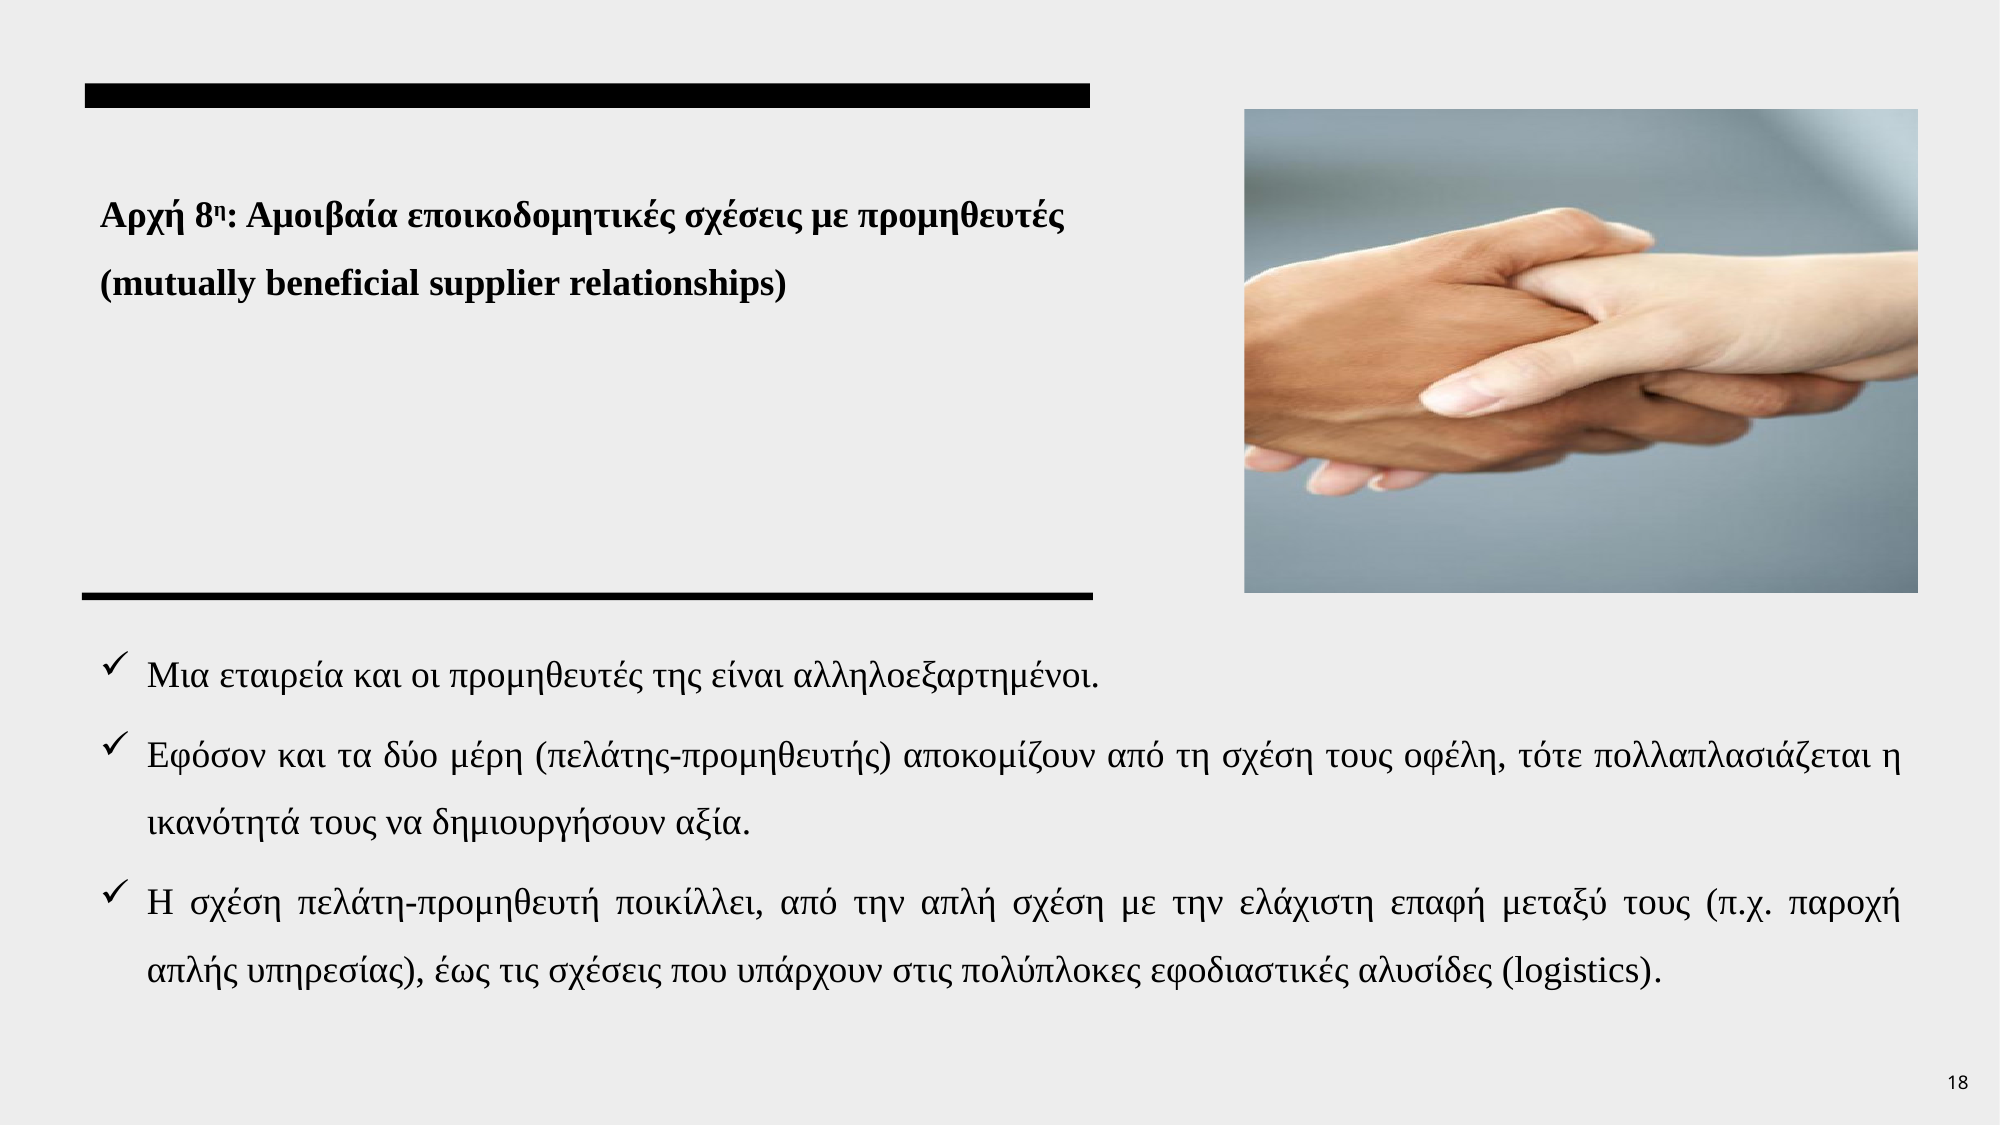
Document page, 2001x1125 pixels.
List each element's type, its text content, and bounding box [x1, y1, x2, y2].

slide_number 18 [1879, 1053, 1984, 1114]
text_box [0, 0, 2000, 1125]
text_box [84, 82, 1091, 109]
picture [1244, 109, 1918, 593]
text_box [81, 592, 1094, 601]
text_box Μια εταιρεία και οι προμηθευτές της είναι αλληλοεξαρτημένοι. Εφόσον και τα δύο μέρη (πελάτης-προμηθευτής) αποκομίζουν από τη σχέση τους οφέλη, τότε πολλαπλασιάζεται η ικανότητά τους να δημιουργήσουν αξία. Η σχέση πελάτη-προμηθευτή ποικίλλει, από την απλή σχέση με την ελάχιστη επαφή μεταξύ τους (π.χ. παροχή απλής υπηρεσίας), έως τις σχέσεις που υπάρχουν στις πολύπλοκες εφοδιαστικές αλυσίδες (logistics). [84, 619, 1918, 1098]
text_box Αρχή 8η: Αμοιβαία εποικοδομητικές σχέσεις με προμηθευτές (mutually beneficial supplier relationships) [85, 160, 1093, 345]
